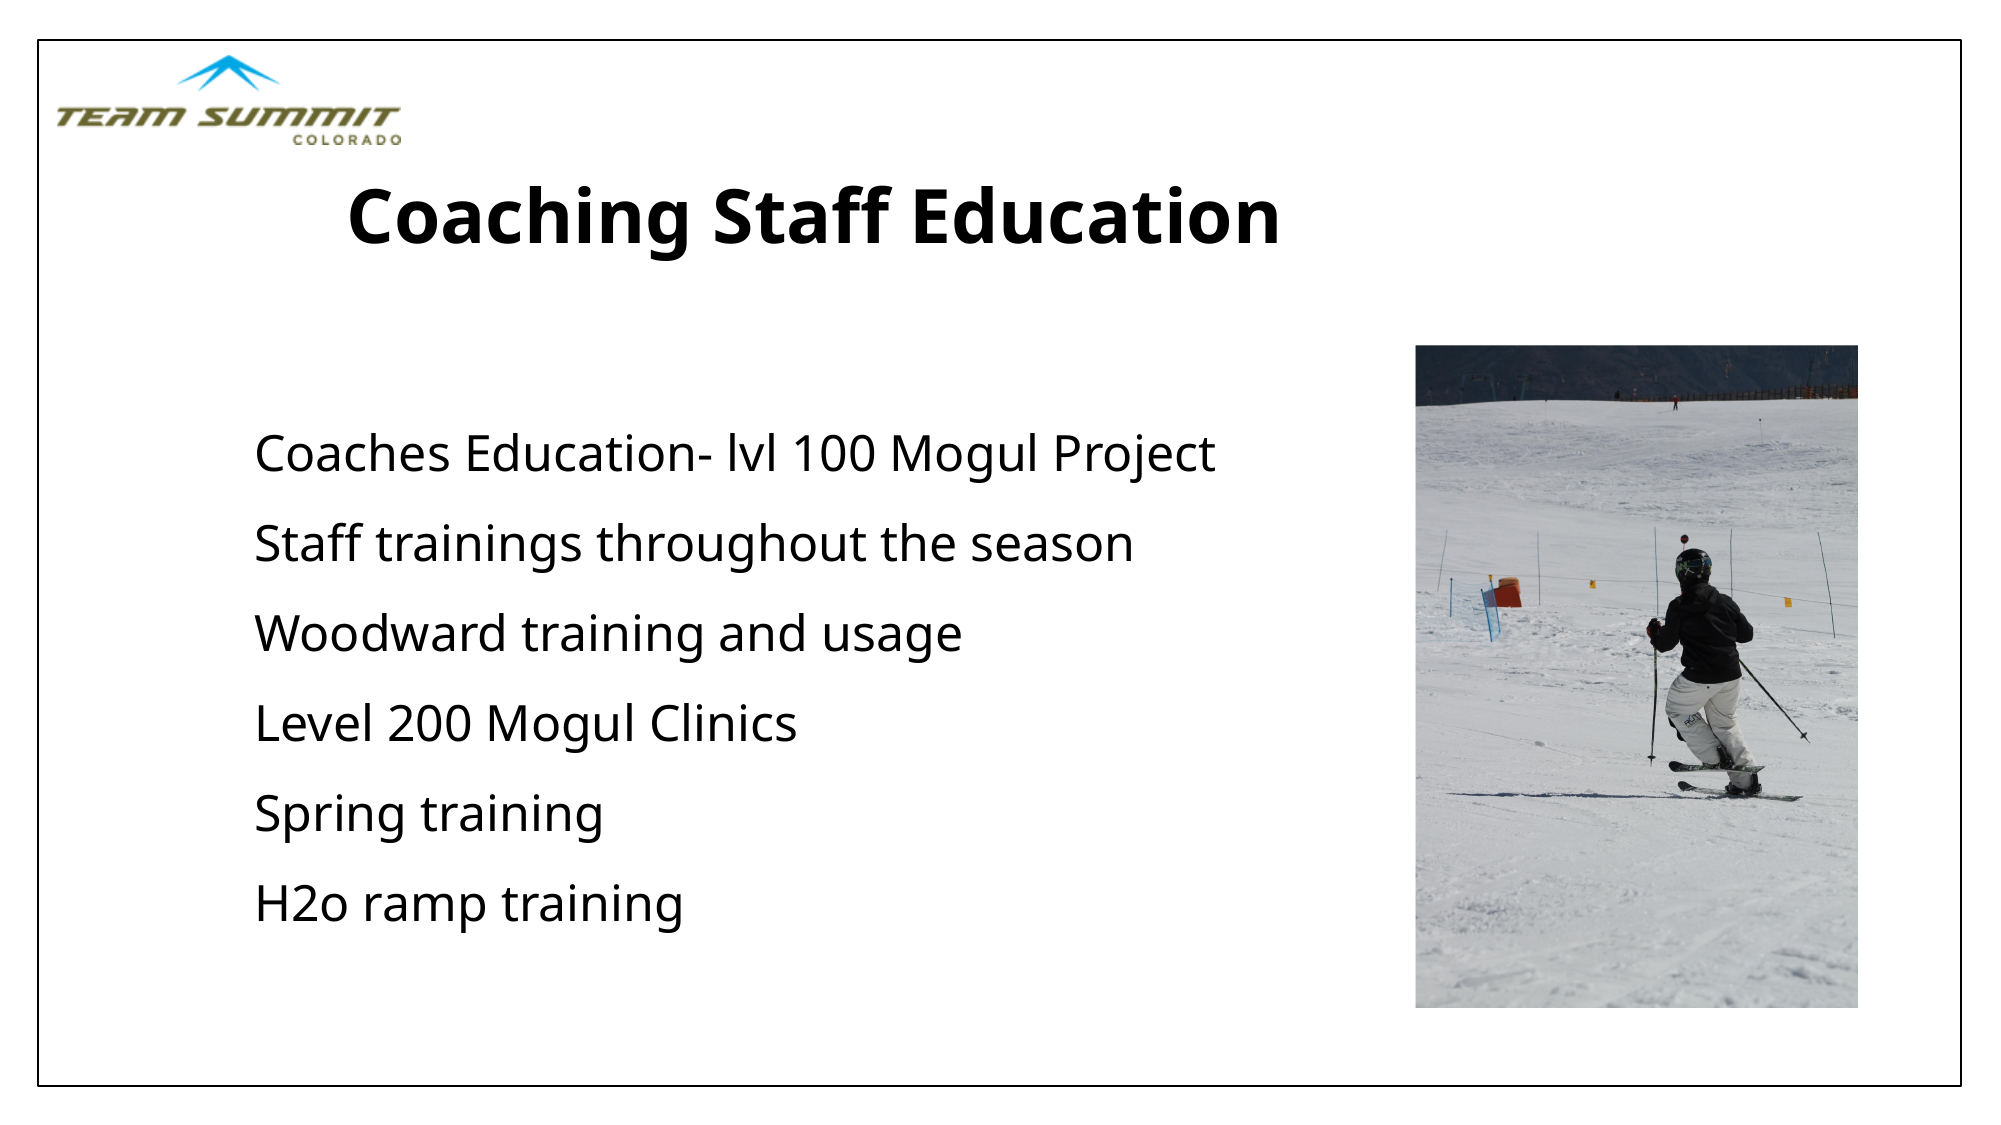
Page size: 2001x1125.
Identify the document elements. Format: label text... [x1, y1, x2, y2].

picture [56, 55, 402, 145]
title Coaching Staff Education [331, 55, 1616, 384]
text_box Coaches Education- lvl 100 Mogul Project Staff trainings throughout the season Woodward training and usage Level 200 Mogul Clinics Spring training H2o ramp training [239, 383, 1256, 899]
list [1304, 455, 1968, 898]
picture [1416, 898, 1858, 1007]
picture [1416, 346, 1858, 455]
